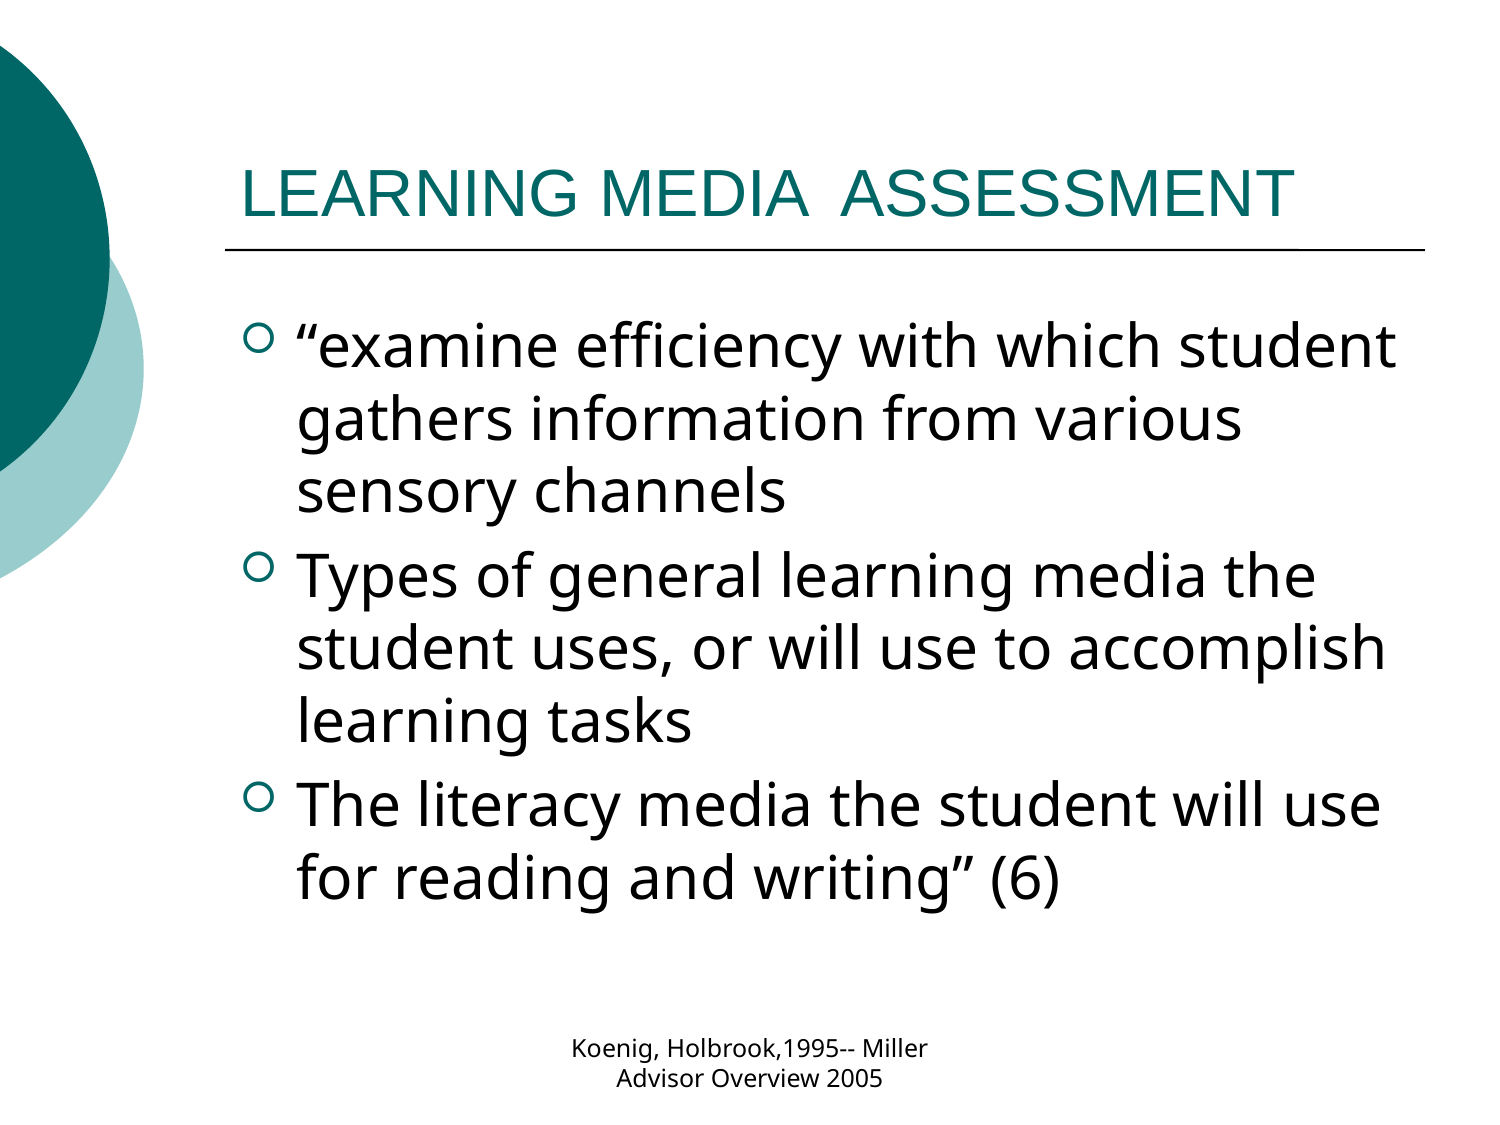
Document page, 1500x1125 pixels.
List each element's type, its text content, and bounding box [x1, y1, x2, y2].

title LEARNING MEDIA ASSESSMENT [225, 50, 1425, 238]
footer Koenig, Holbrook,1995-- Miller Advisor Overview 2005 [512, 1025, 988, 1100]
list “examine efficiency with which student gathers information from various sensory channels Types of general learning media the student uses, or will use to accomplish learning tasks The literacy media the student will use for reading and writing” (6) [224, 299, 1425, 975]
